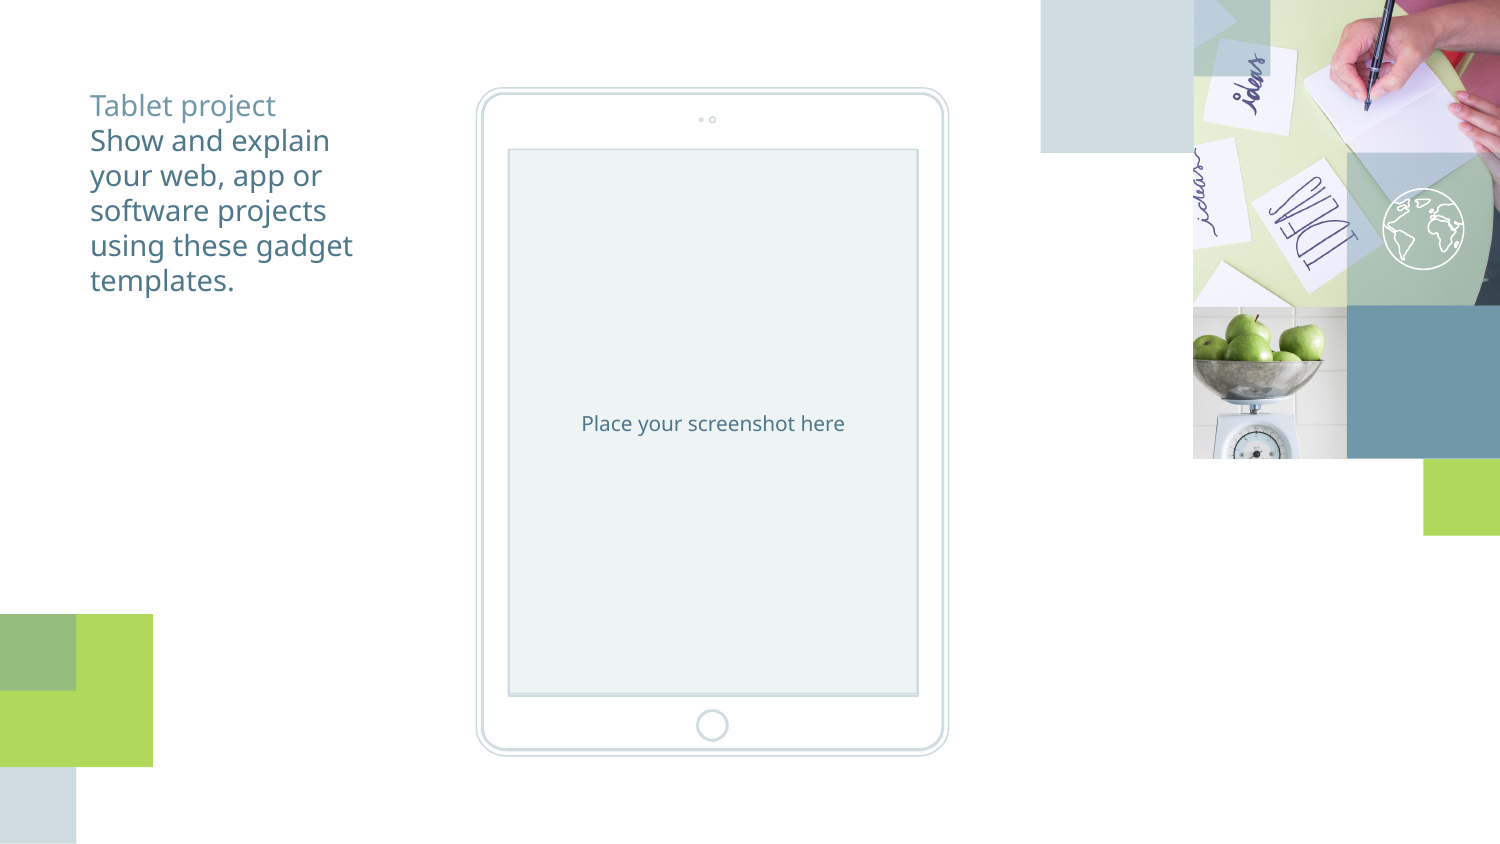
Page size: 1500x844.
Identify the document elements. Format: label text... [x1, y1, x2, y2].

picture [1193, 0, 1500, 459]
text_box [476, 87, 949, 756]
text_box Place your screenshot here [508, 149, 918, 697]
list Tablet project Show and explain your web, app or software projects using these gadget templates. [75, 72, 390, 808]
